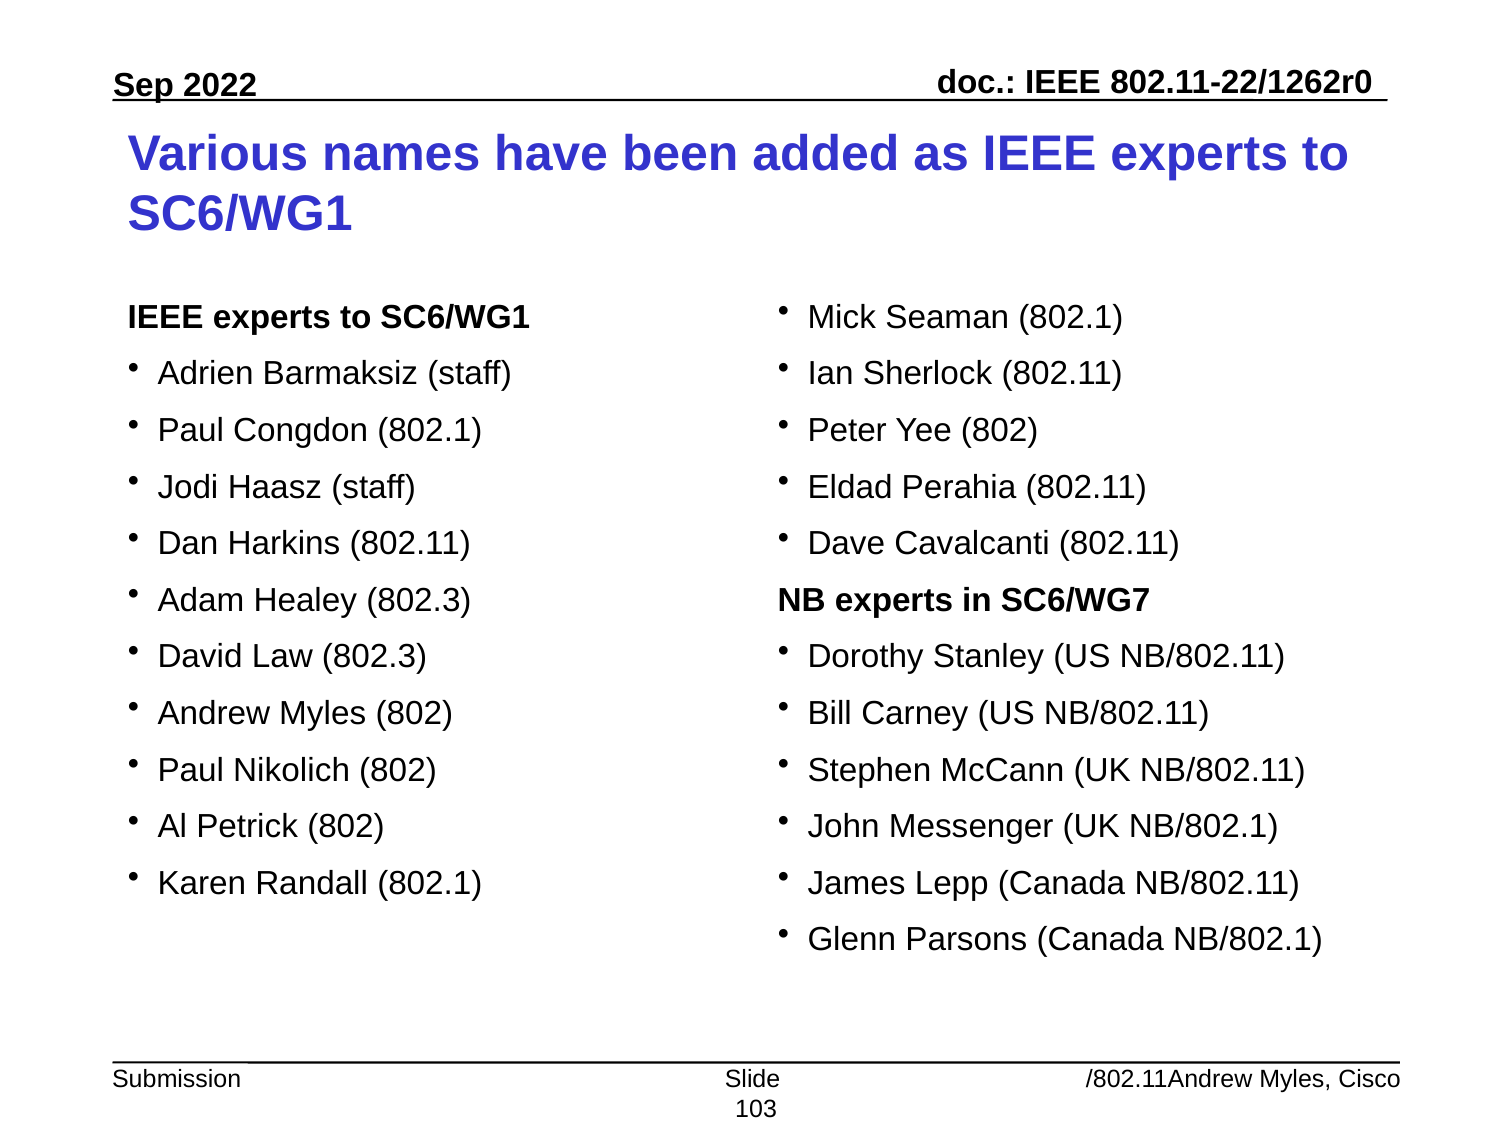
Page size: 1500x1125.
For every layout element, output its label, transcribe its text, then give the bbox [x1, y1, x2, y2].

slide_number Slide 103 [709, 1061, 803, 1093]
footer /802.11Andrew Myles, Cisco [1084, 1061, 1402, 1093]
list Mick Seaman (802.1) Ian Sherlock (802.11) Peter Yee (802) Eldad Perahia (802.11) Dave Cavalcanti (802.11) NB experts in SC6/WG7 Dorothy Stanley (US NB/802.11) Bill Carney (US NB/802.11) Stephen McCann (UK NB/802.11) John Messenger (UK NB/802.1) James Lepp (Canada NB/802.11) Glenn Parsons (Canada NB/802.1) [762, 287, 1388, 963]
list IEEE experts to SC6/WG1 Adrien Barmaksiz (staff) Paul Congdon (802.1) Jodi Haasz (staff) Dan Harkins (802.11) Adam Healey (802.3) David Law (802.3) Andrew Myles (802) Paul Nikolich (802) Al Petrick (802) Karen Randall (802.1) [112, 287, 738, 963]
title Various names have been added as IEEE experts to SC6/WG1 [112, 112, 1388, 288]
